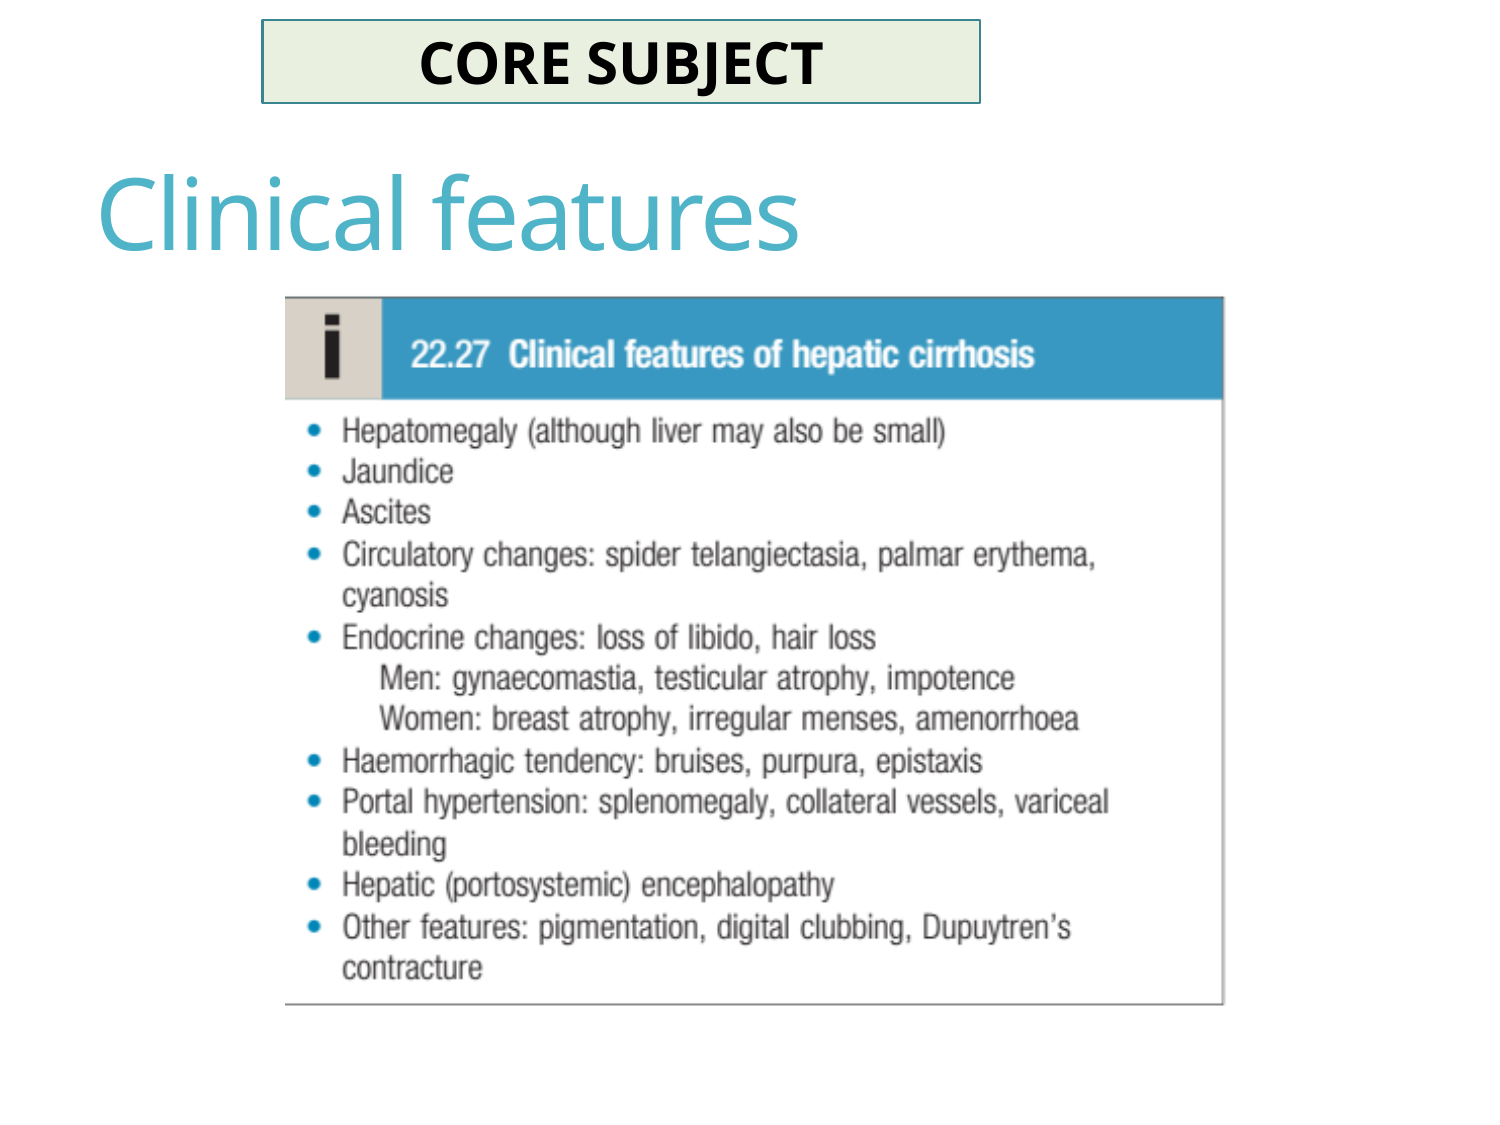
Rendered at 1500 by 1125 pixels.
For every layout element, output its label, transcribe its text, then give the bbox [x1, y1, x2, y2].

text_box CORE SUBJECT [261, 19, 981, 104]
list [284, 291, 1230, 1008]
title Clinical features [80, 81, 1407, 354]
